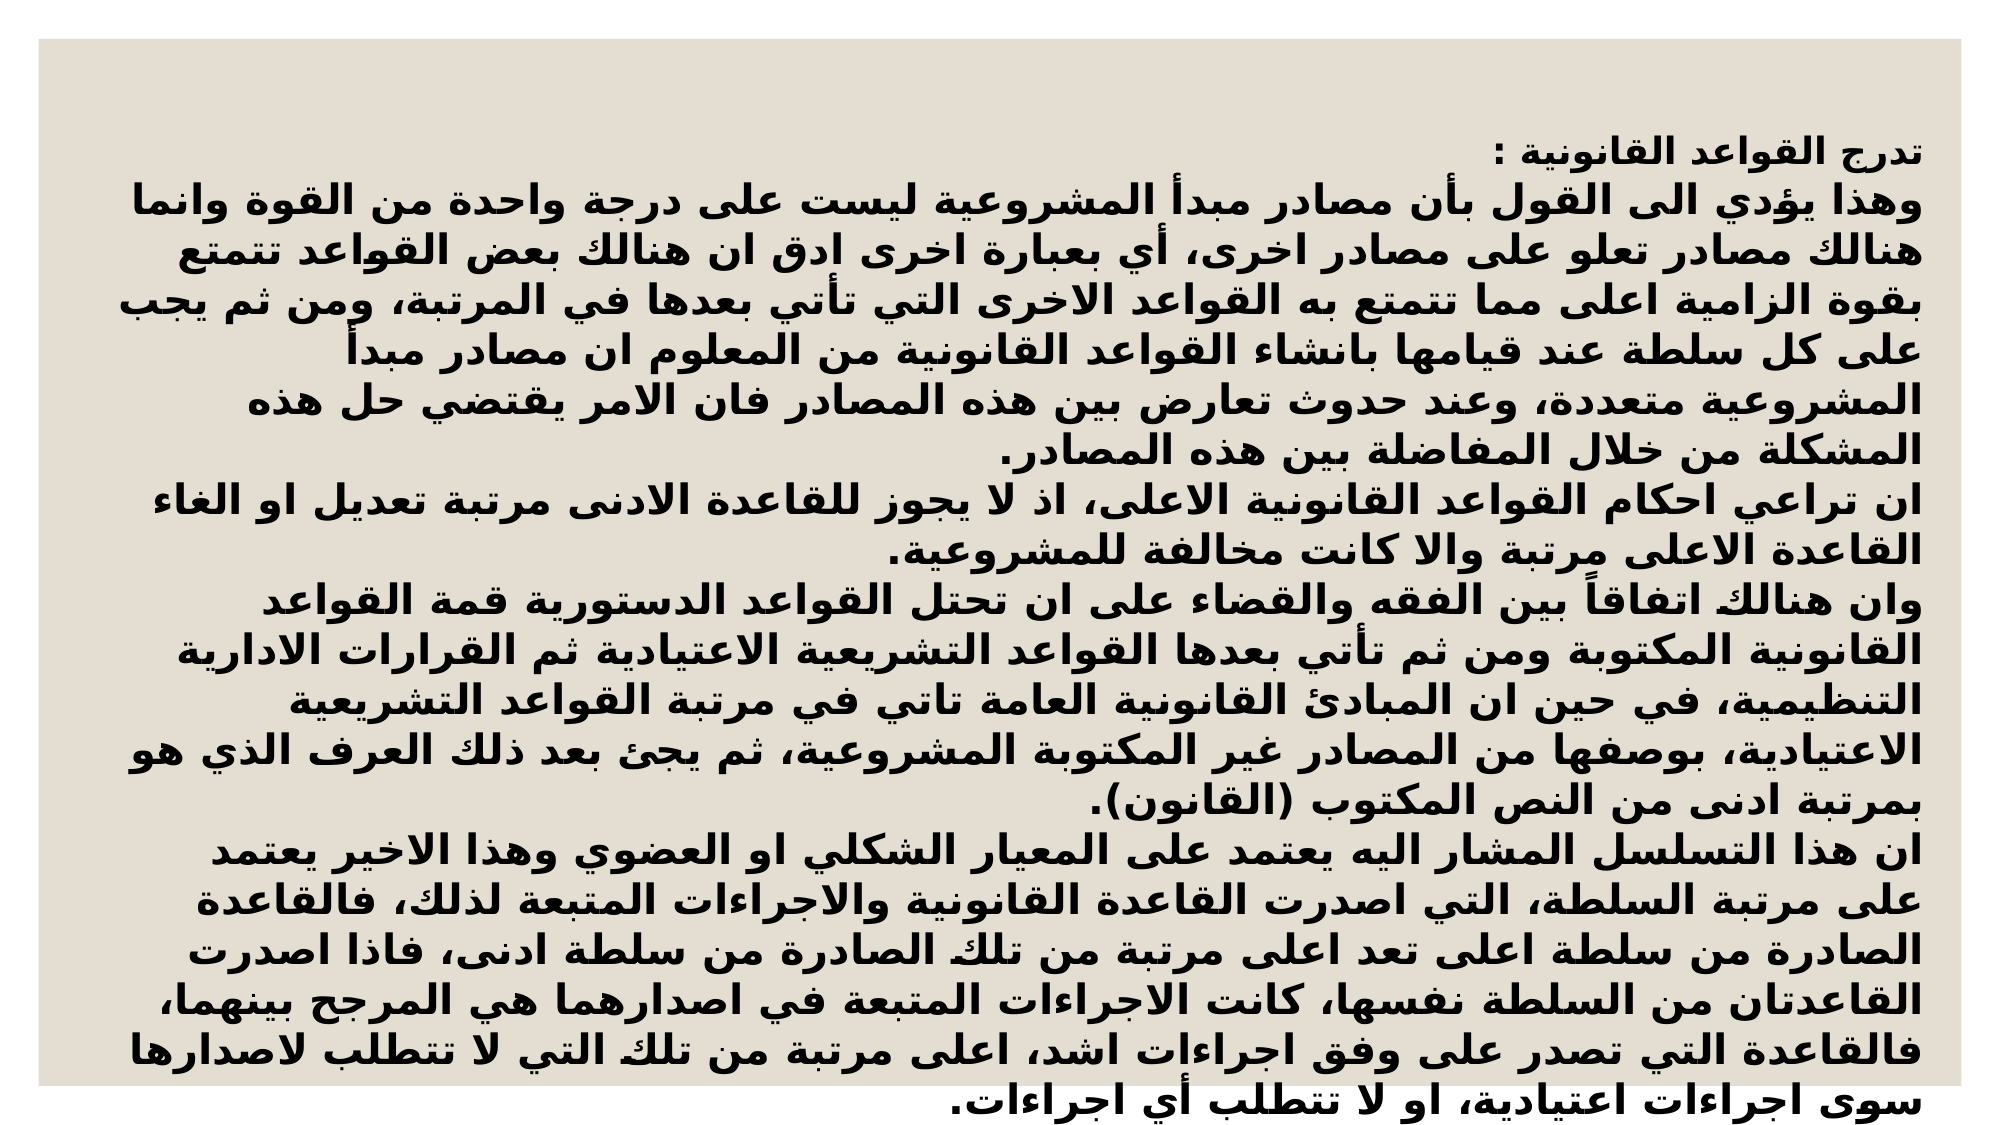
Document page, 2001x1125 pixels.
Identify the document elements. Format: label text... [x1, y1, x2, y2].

text_box تدرج القواعد القانونية : وهذا يؤدي الى القول بأن مصادر مبدأ المشروعية ليست على درجة واحدة من القوة وانما هنالك مصادر تعلو على مصادر اخرى، أي بعبارة اخرى ادق ان هنالك بعض القواعد تتمتع بقوة الزامية اعلى مما تتمتع به القواعد الاخرى التي تأتي بعدها في المرتبة، ومن ثم يجب على كل سلطة عند قيامها بانشاء القواعد القانونية من المعلوم ان مصادر مبدأ المشروعية متعددة، وعند حدوث تعارض بين هذه المصادر فان الامر يقتضي حل هذه المشكلة من خلال المفاضلة بين هذه المصادر. ان تراعي احكام القواعد القانونية الاعلى، اذ لا يجوز للقاعدة الادنى مرتبة تعديل او الغاء القاعدة الاعلى مرتبة والا كانت مخالفة للمشروعية. وان هنالك اتفاقاً بين الفقه والقضاء على ان تحتل القواعد الدستورية قمة القواعد القانونية المكتوبة ومن ثم تأتي بعدها القواعد التشريعية الاعتيادية ثم القرارات الادارية التنظيمية، في حين ان المبادئ القانونية العامة تاتي في مرتبة القواعد التشريعية الاعتيادية، بوصفها من المصادر غير المكتوبة المشروعية، ثم يجئ بعد ذلك العرف الذي هو بمرتبة ادنى من النص المكتوب (القانون). ان هذا التسلسل المشار اليه يعتمد على المعيار الشكلي او العضوي وهذا الاخير يعتمد على مرتبة السلطة، التي اصدرت القاعدة القانونية والاجراءات المتبعة لذلك، فالقاعدة الصادرة من سلطة اعلى تعد اعلى مرتبة من تلك الصادرة من سلطة ادنى، فاذا اصدرت القاعدتان من السلطة نفسها، كانت الاجراءات المتبعة في اصدارهما هي المرجح بينهما، فالقاعدة التي تصدر على وفق اجراءات اشد، اعلى مرتبة من تلك التي لا تتطلب لاصدارها سوى اجراءات اعتيادية، او لا تتطلب أي اجراءات. [98, 120, 1940, 1125]
